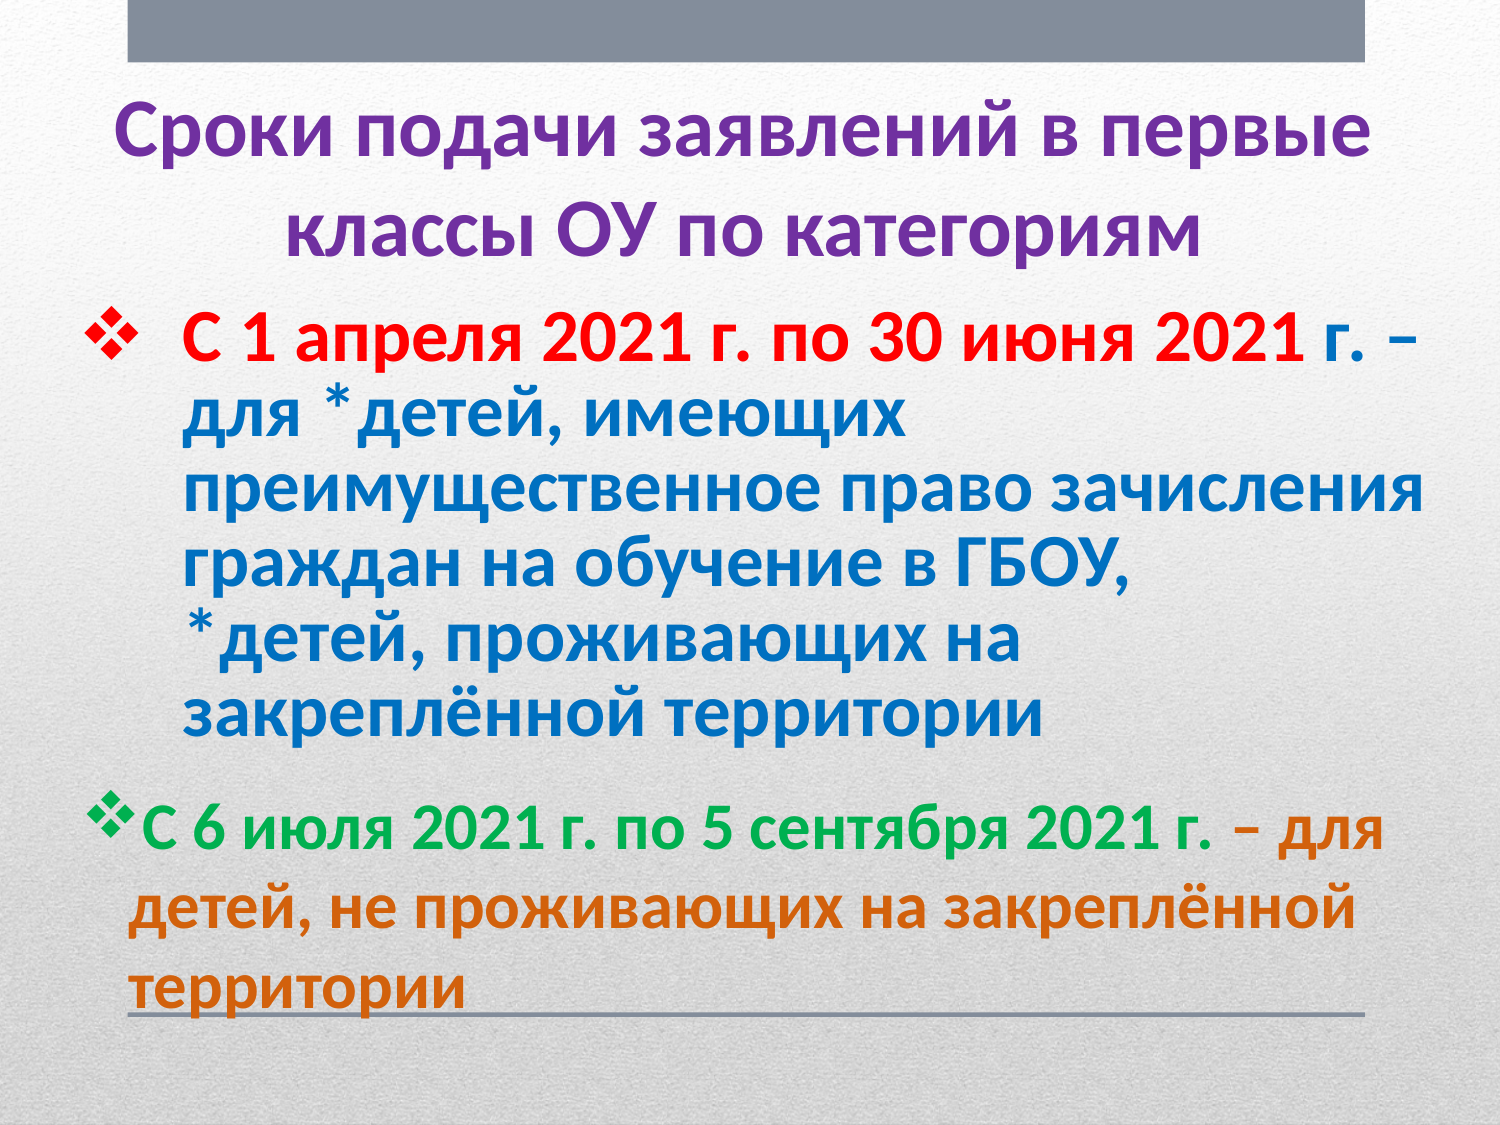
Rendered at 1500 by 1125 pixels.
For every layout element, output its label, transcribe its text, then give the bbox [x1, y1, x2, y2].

text_box С 6 июля 2021 г. по 5 сентября 2021 г. – для детей, не проживающих на закреплённой территории [66, 775, 1449, 1030]
list Сроки подачи заявлений в первые классы ОУ по категориям [76, 90, 1412, 257]
title С 1 апреля 2021 г. по 30 июня 2021 г. – для *детей, имеющих преимущественное право зачисления граждан на обучение в ГБОУ, *детей, проживающих на закреплённой территории [63, 290, 1446, 764]
